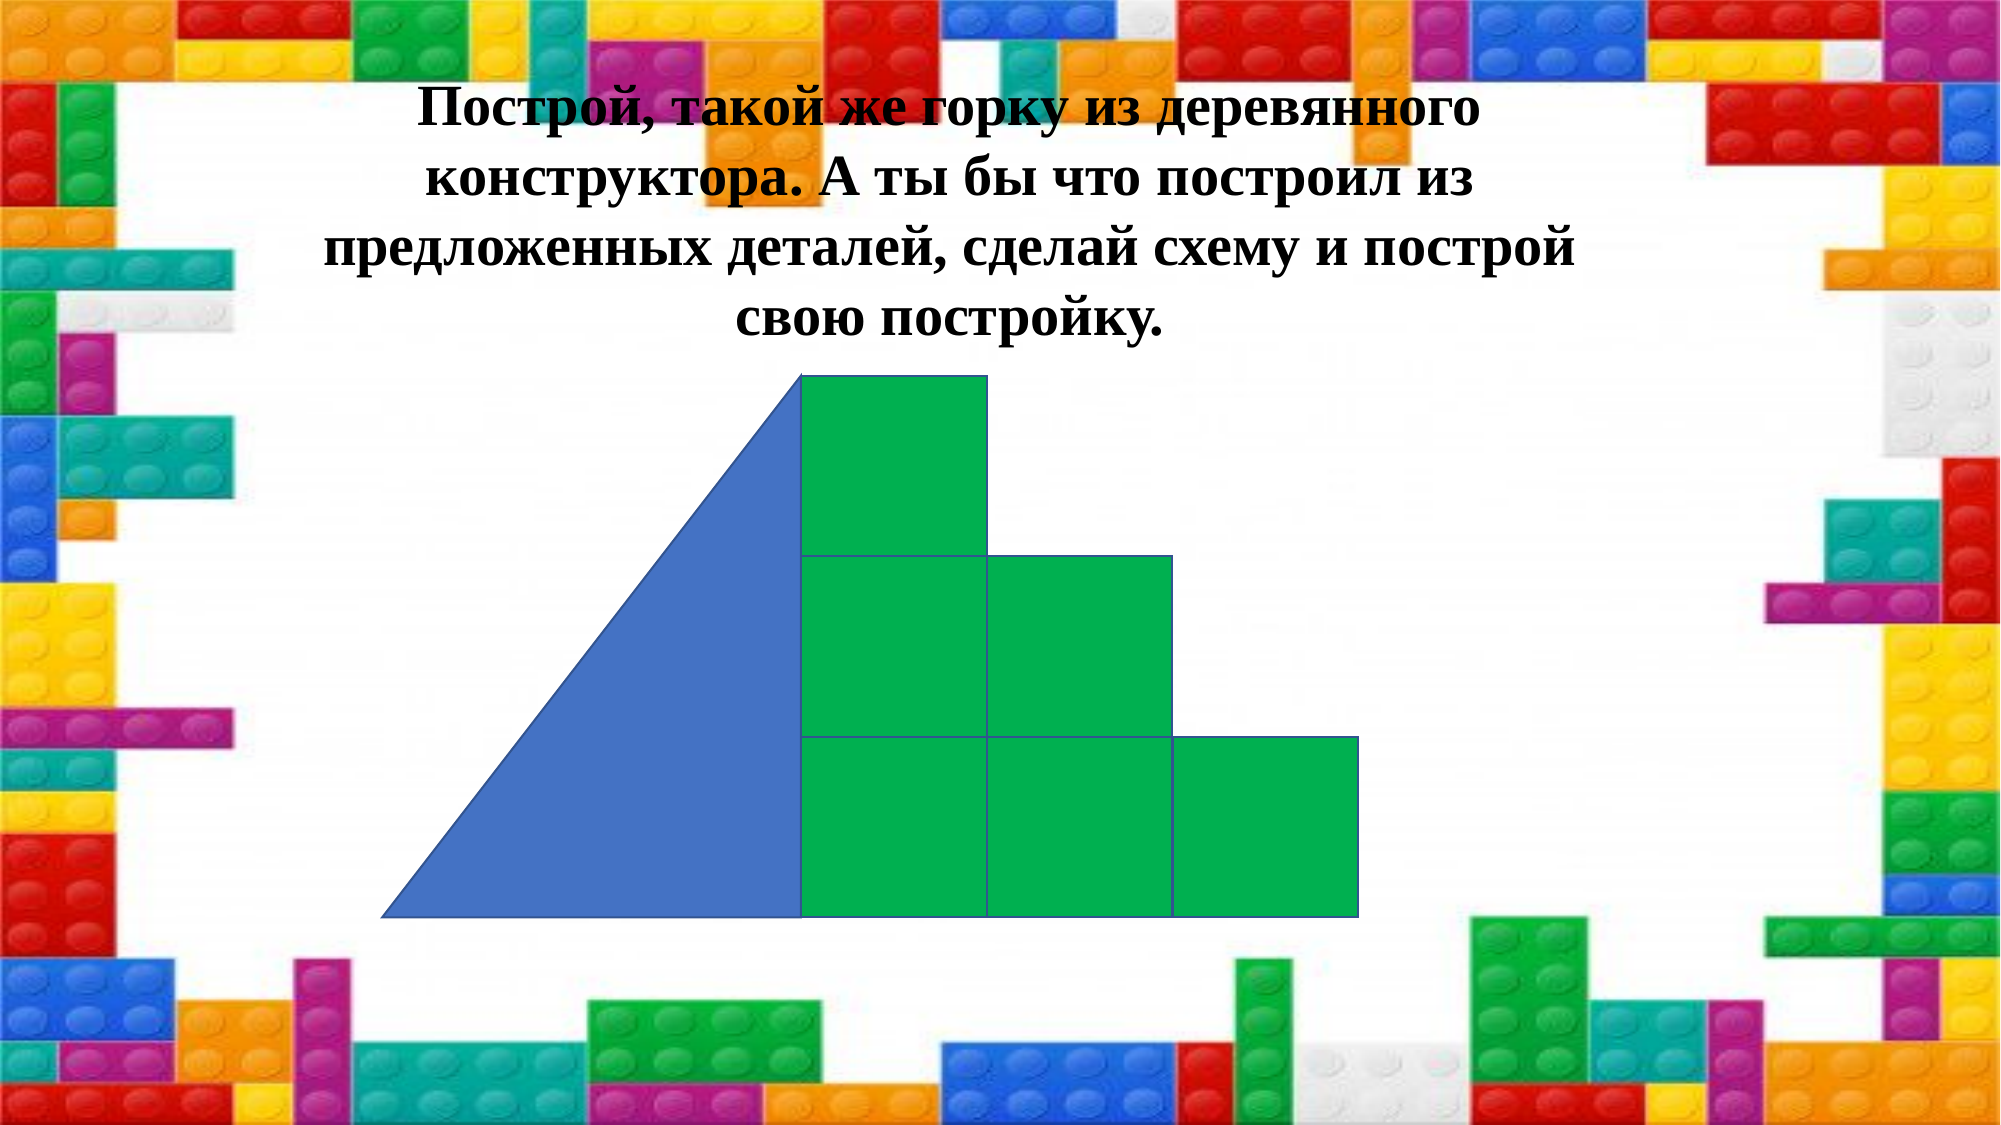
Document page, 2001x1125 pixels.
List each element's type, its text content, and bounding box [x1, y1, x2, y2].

text_box [380, 372, 802, 919]
text_box [802, 375, 988, 555]
text_box [986, 555, 1173, 738]
text_box [1173, 736, 1359, 918]
text_box [802, 736, 988, 918]
text_box [988, 738, 1173, 918]
picture [0, 0, 2001, 1125]
text_box Построй, такой же горку из деревянного конструктора. А ты бы что построил из предложенных деталей, сделай схему и построй свою постройку. [265, 59, 1635, 355]
text_box [802, 555, 986, 736]
